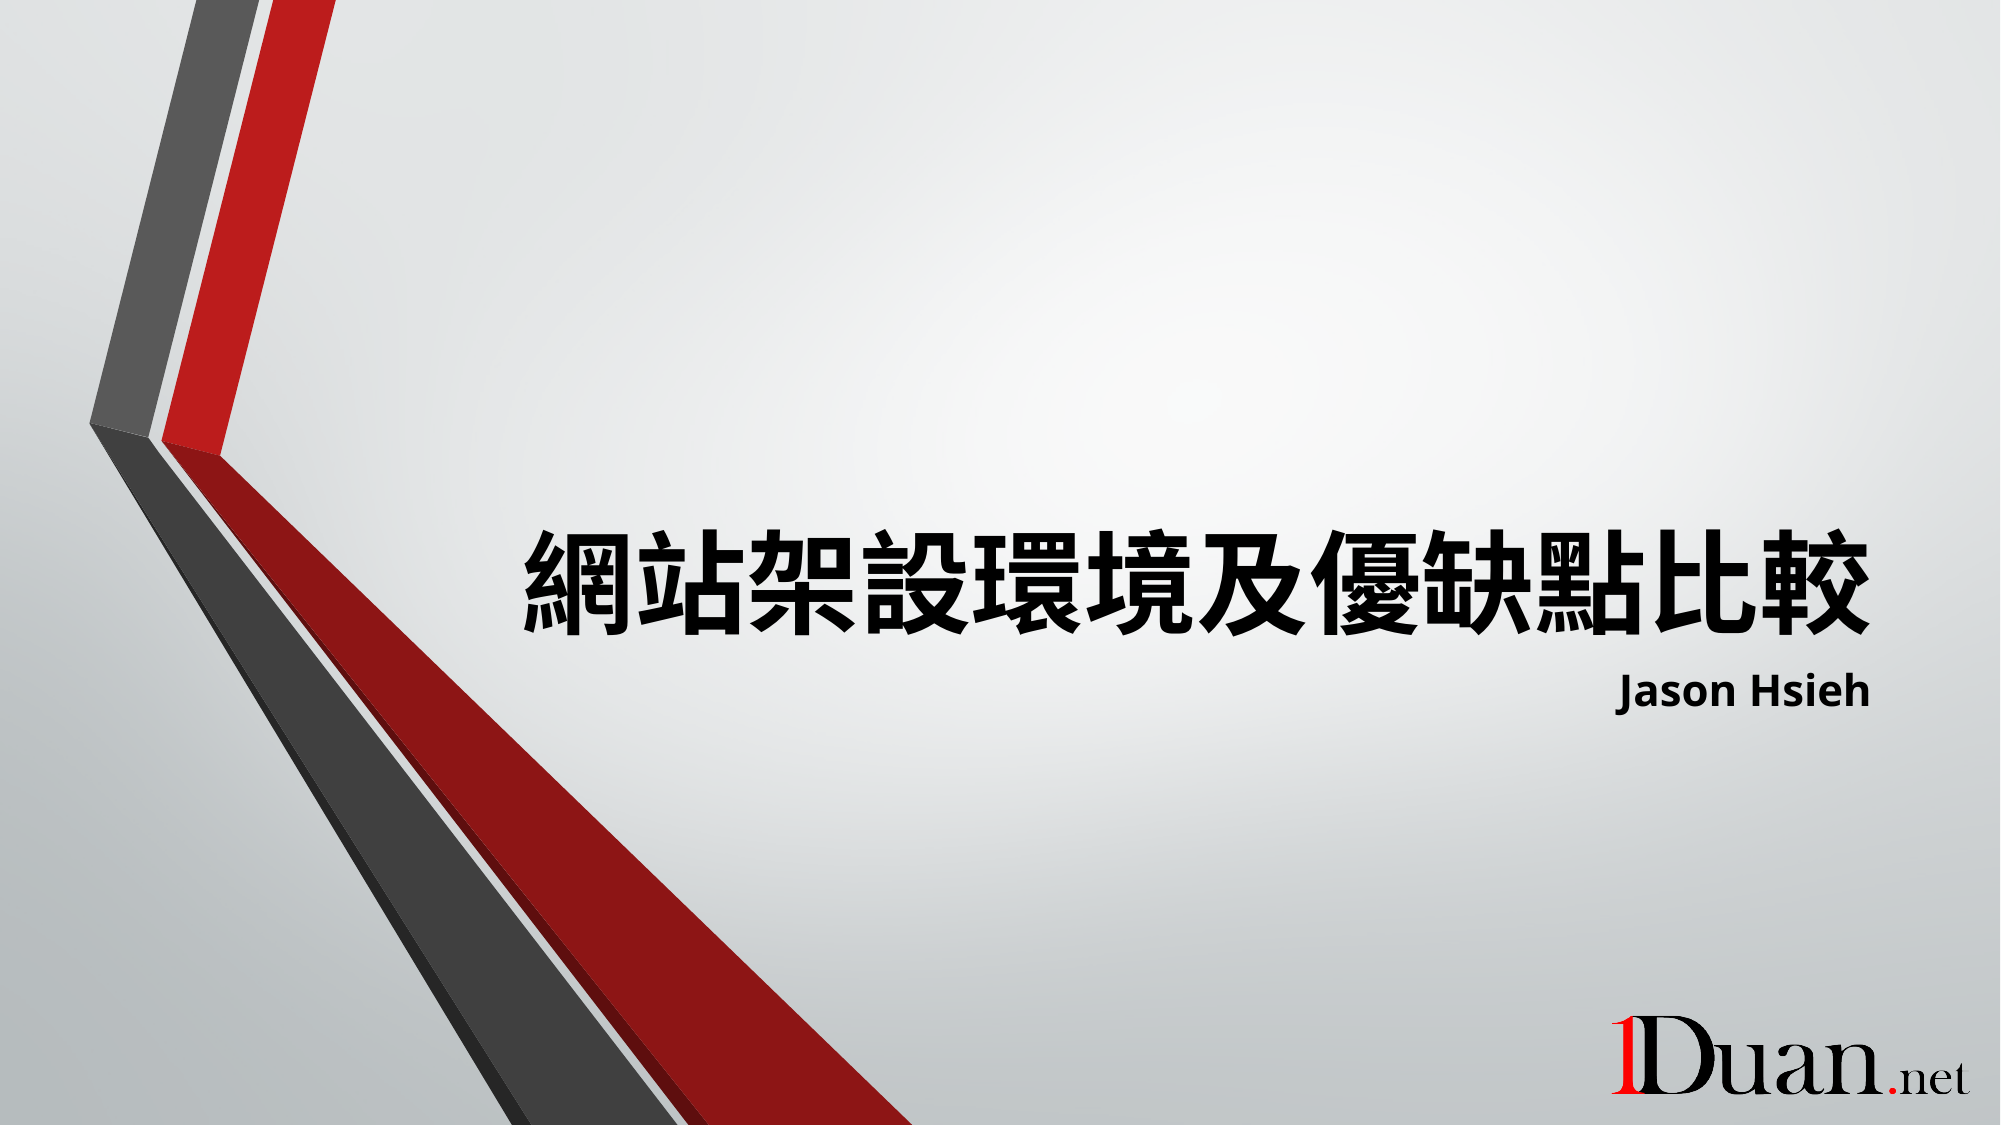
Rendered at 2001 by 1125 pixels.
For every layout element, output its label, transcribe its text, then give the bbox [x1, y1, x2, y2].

picture [1598, 996, 1970, 1125]
title 網站架設環境及優缺點比較 [480, 226, 1887, 656]
subtitle Jason Hsieh [740, 655, 1887, 884]
